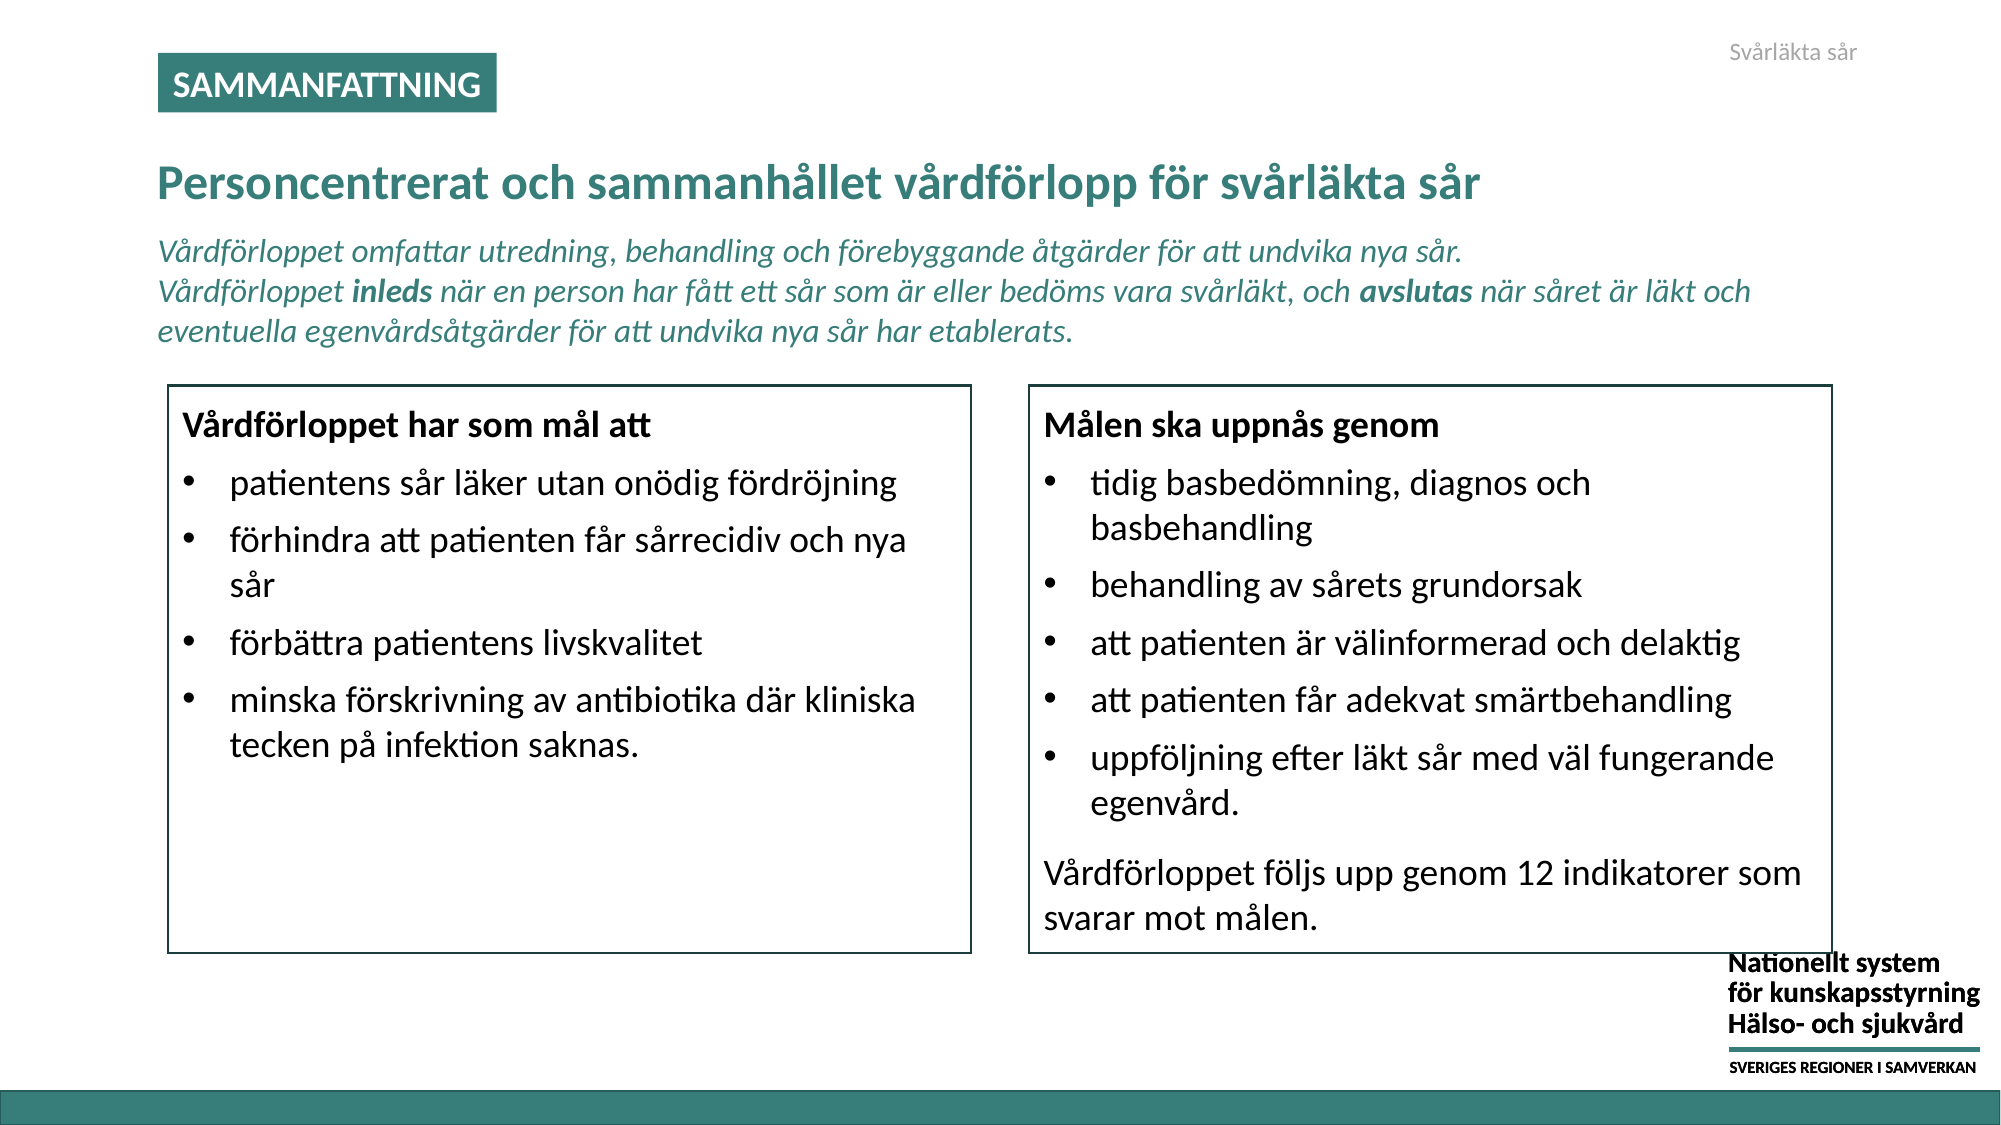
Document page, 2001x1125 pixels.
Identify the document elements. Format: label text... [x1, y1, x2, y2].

text_box Vårdförloppet har som mål att patientens sår läker utan onödig fördröjning förhindra att patienten får sårrecidiv och nya sår förbättra patientens livskvalitet minska förskrivning av antibiotika där kliniska tecken på infektion saknas. [167, 384, 972, 954]
text_box Målen ska uppnås genom tidig basbedömning, diagnos och basbehandling behandling av sårets grundorsak att patienten är välinformerad och delaktig att patienten får adekvat smärtbehandling uppföljning efter läkt sår med väl fungerande egenvård. Vårdförloppet följs upp genom 12 indikatorer som svarar mot målen. [1028, 384, 1833, 954]
title Personcentrerat och sammanhållet vårdförlopp för svårläkta sår [142, 62, 1705, 218]
text_box Vårdförloppet omfattar utredning, behandling och förebyggande åtgärder för att undvika nya sår. Vårdförloppet inleds när en person har fått ett sår som är eller bedöms vara svårläkt, och avslutas när såret är läkt och eventuella egenvårdsåtgärder för att undvika nya sår har etablerats. [142, 222, 1834, 357]
text_box SAMMANFATTNING [158, 52, 497, 113]
text_box Svårläkta sår [1714, 28, 1970, 73]
